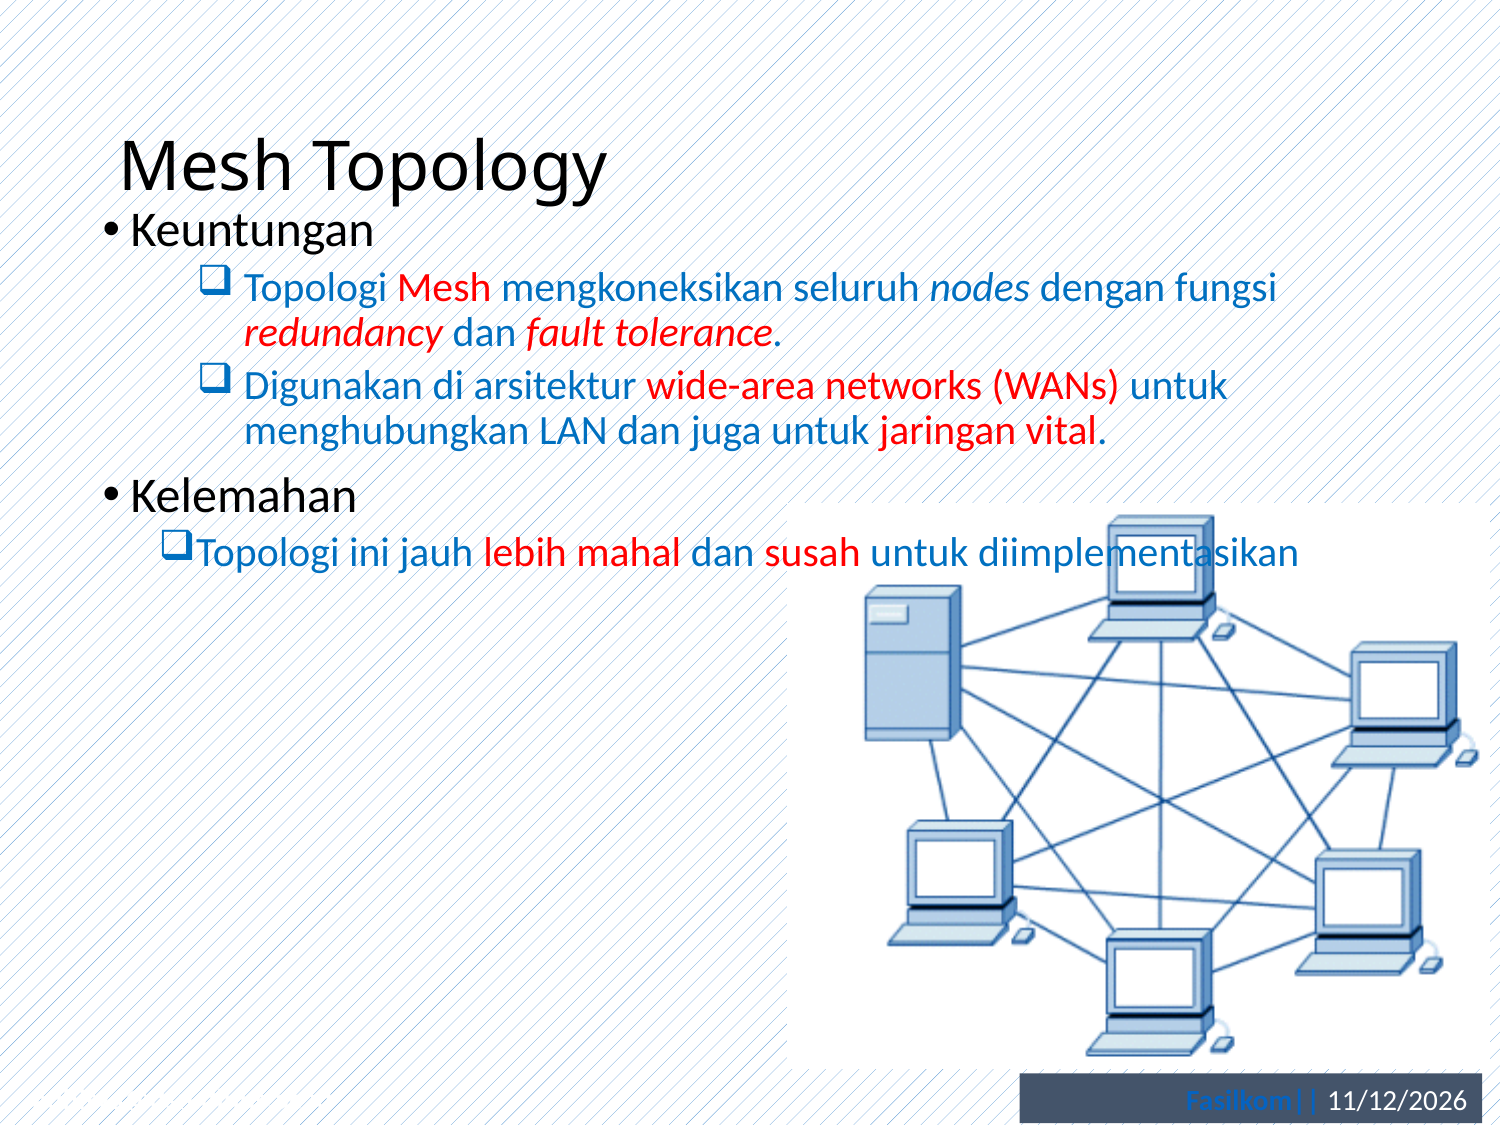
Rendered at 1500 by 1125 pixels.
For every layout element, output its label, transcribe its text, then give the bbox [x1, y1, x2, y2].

picture [787, 503, 1490, 1069]
list Keuntungan Topologi Mesh mengkoneksikan seluruh nodes dengan fungsi redundancy dan fault tolerance. Digunakan di arsitektur wide-area networks (WANs) untuk menghubungkan LAN dan juga untuk jaringan vital. Kelemahan Topologi ini jauh lebih mahal dan susah untuk diimplementasikan [87, 196, 1391, 664]
title Mesh Topology [103, 59, 1397, 278]
